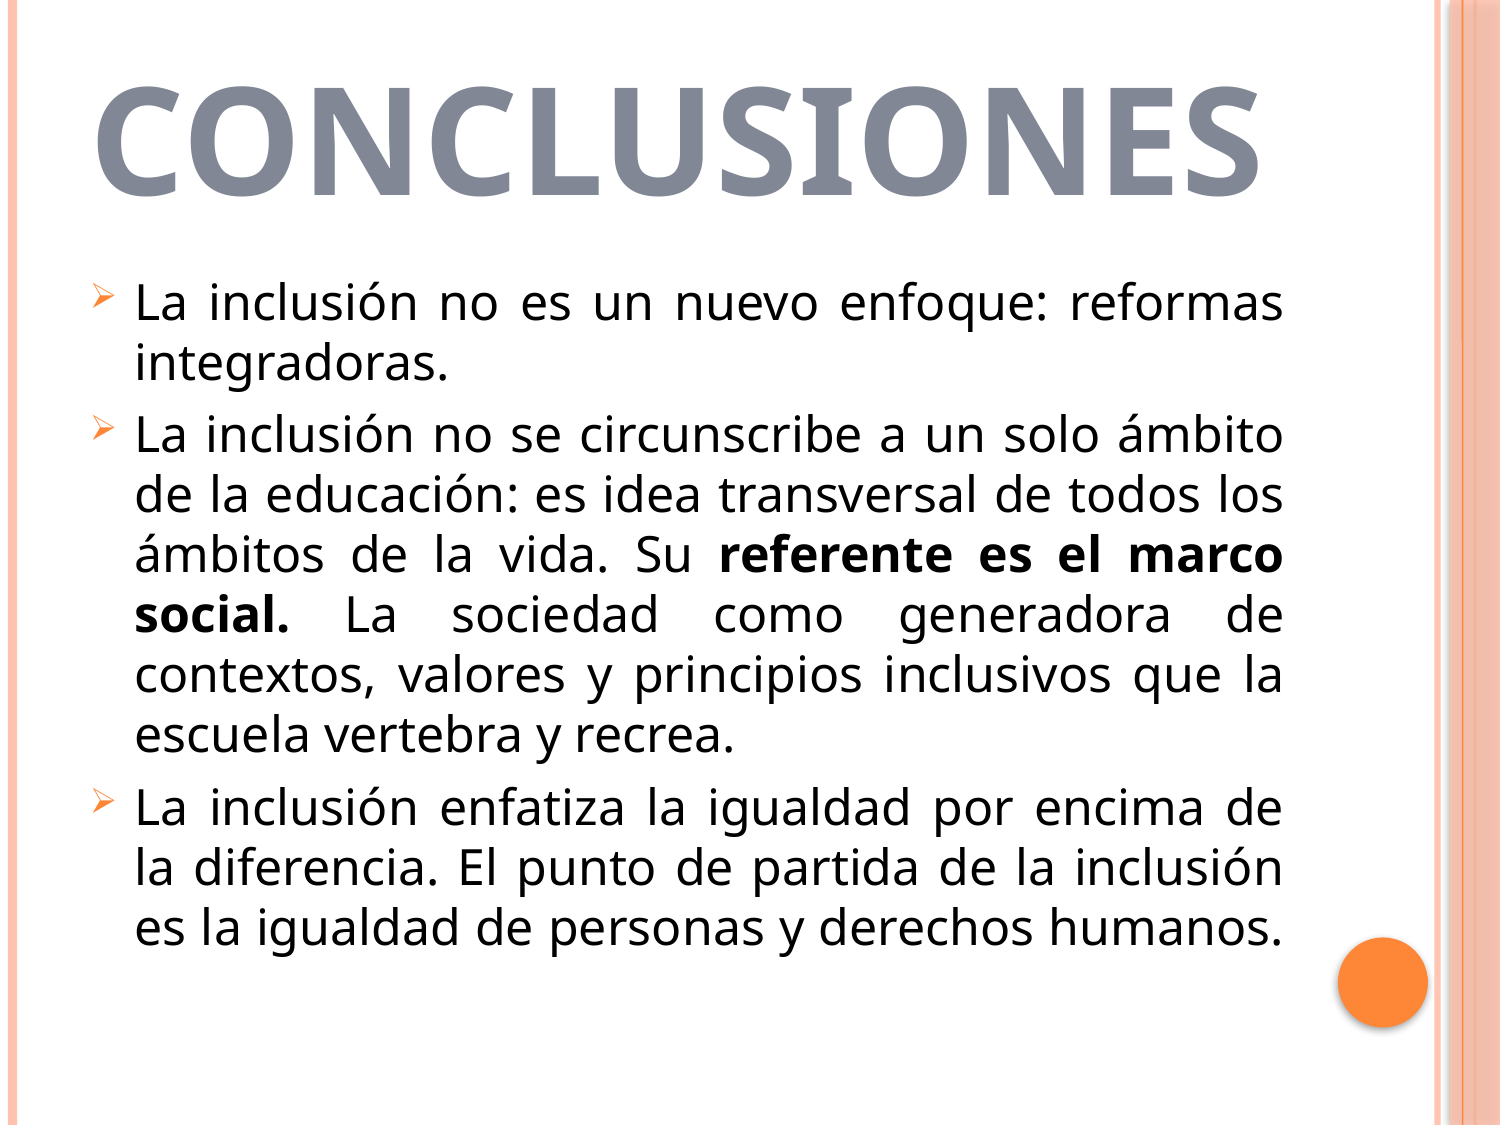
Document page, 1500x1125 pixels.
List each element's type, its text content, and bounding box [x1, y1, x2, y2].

list La inclusión no es un nuevo enfoque: reformas integradoras. La inclusión no se circunscribe a un solo ámbito de la educación: es idea transversal de todos los ámbitos de la vida. Su referente es el marco social. La sociedad como generadora de contextos, valores y principios inclusivos que la escuela vertebra y recrea. La inclusión enfatiza la igualdad por encima de la diferencia. El punto de partida de la inclusión es la igualdad de personas y derechos humanos. [75, 262, 1300, 1062]
title Conclusiones [75, 45, 1300, 233]
